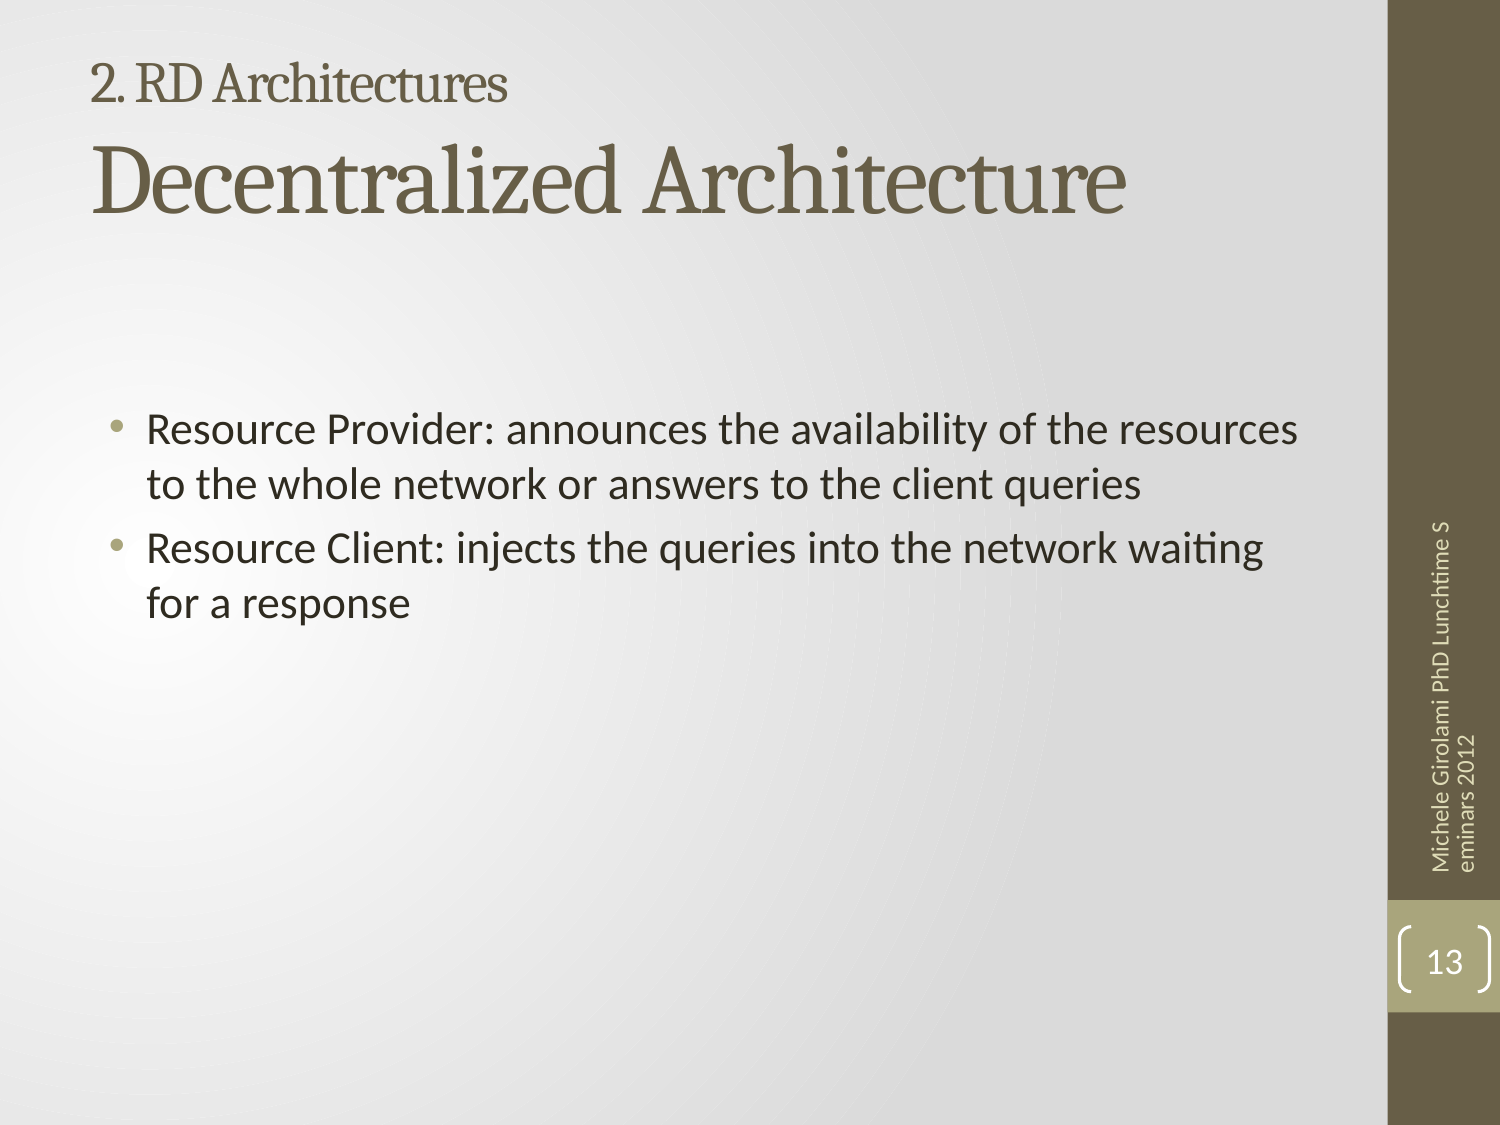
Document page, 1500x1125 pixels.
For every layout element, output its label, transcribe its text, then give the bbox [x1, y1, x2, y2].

list Resource Provider: announces the availability of the resources to the whole network or answers to the client queries Resource Client: injects the queries into the network waiting for a response [75, 262, 1325, 1050]
footer Michele Girolami PhD Lunchtime Seminars 2012 [1408, 500, 1469, 889]
title 2. RD Architectures Decentralized Architecture [75, 45, 1325, 233]
slide_number 13 [1397, 925, 1492, 994]
